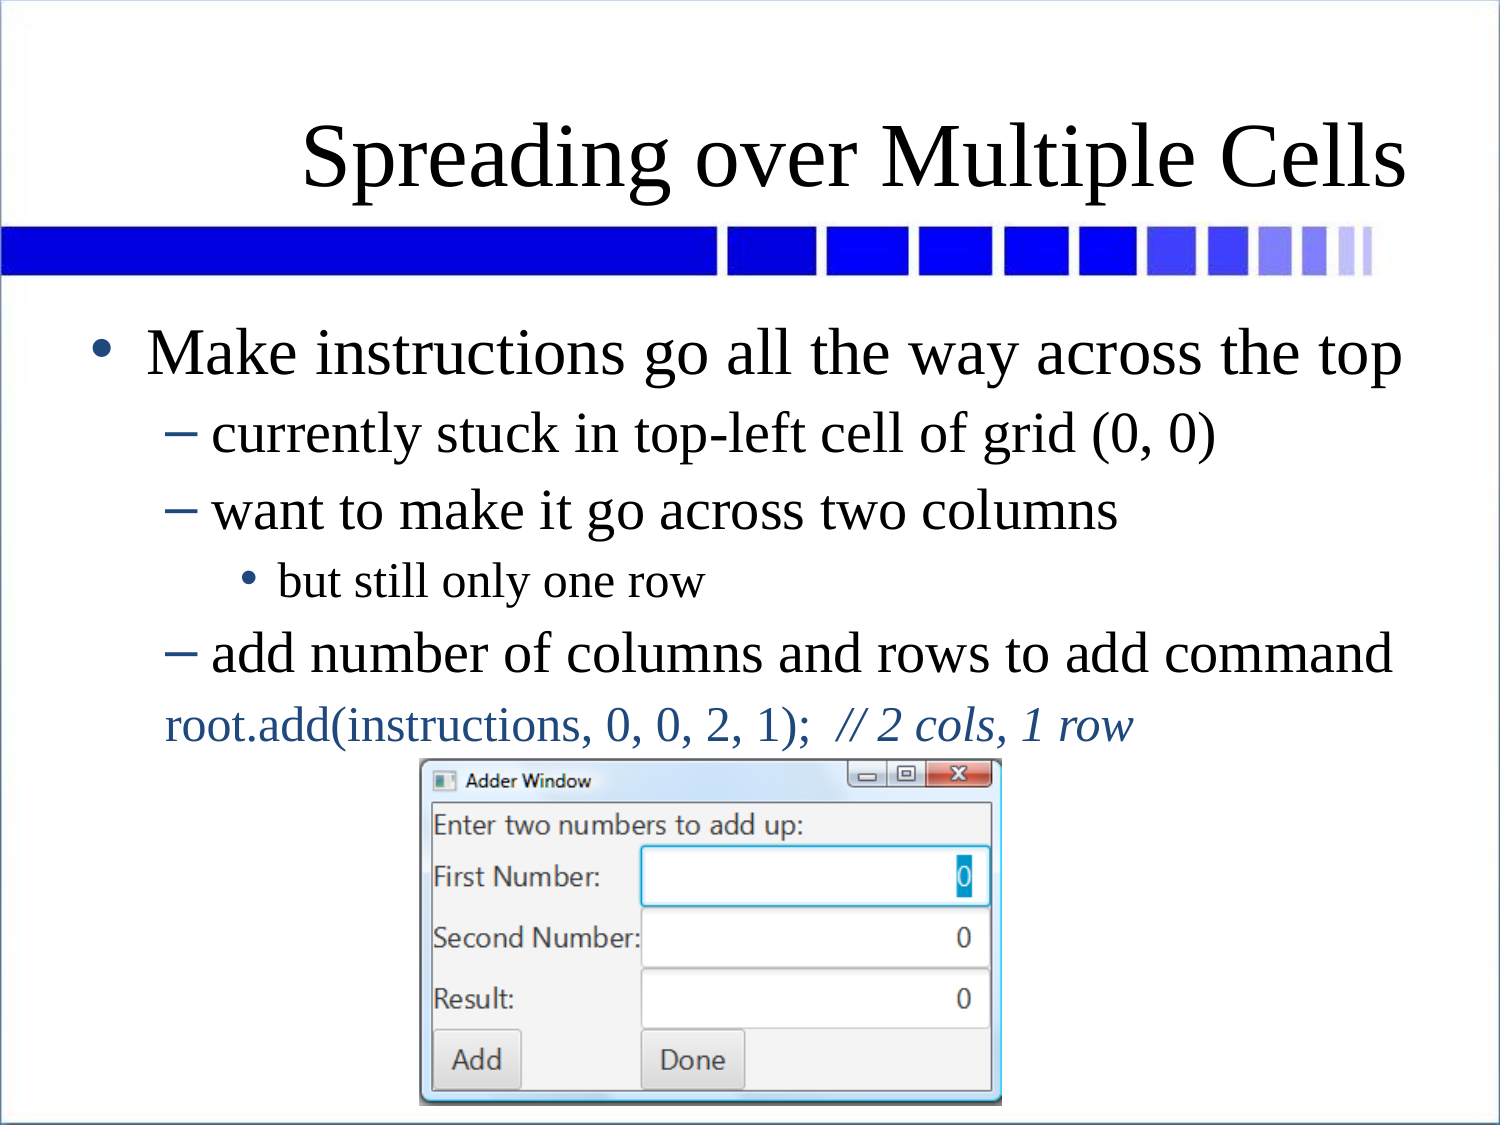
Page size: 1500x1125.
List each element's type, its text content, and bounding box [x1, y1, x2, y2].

title Spreading over Multiple Cells [74, 44, 1426, 213]
list Make instructions go all the way across the top currently stuck in top-left cell of grid (0, 0) want to make it go across two columns but still only one row add number of columns and rows to add command root.add(instructions, 0, 0, 2, 1); // 2 cols, 1 row [74, 299, 1426, 1063]
picture [0, 0, 1500, 1125]
